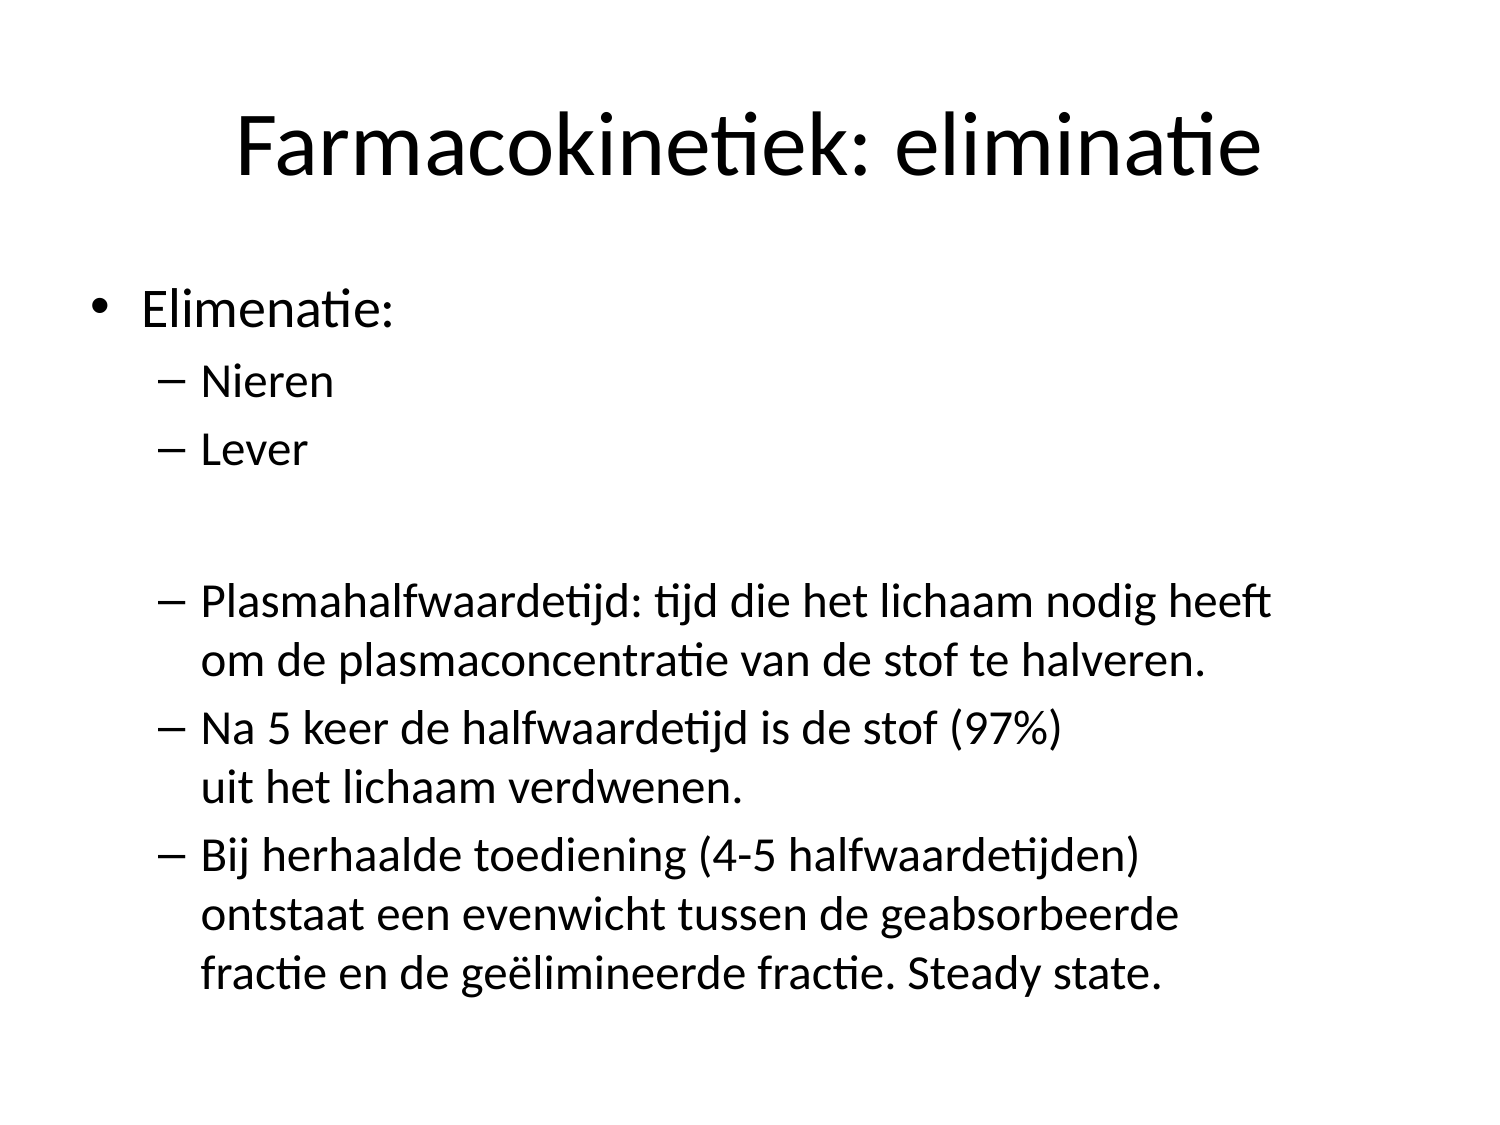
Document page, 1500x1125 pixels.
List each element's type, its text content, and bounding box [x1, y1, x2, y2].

title Farmacokinetiek: eliminatie [75, 45, 1425, 233]
list Elimenatie: Nieren Lever Plasmahalfwaardetijd: tijd die het lichaam nodig heeft om de plasmaconcentratie van de stof te halveren. Na 5 keer de halfwaardetijd is de stof (97%) uit het lichaam verdwenen. Bij herhaalde toediening (4-5 halfwaardetijden) ontstaat een evenwicht tussen de geabsorbeerde fractie en de geëlimineerde fractie. Steady state. [75, 264, 1294, 1094]
